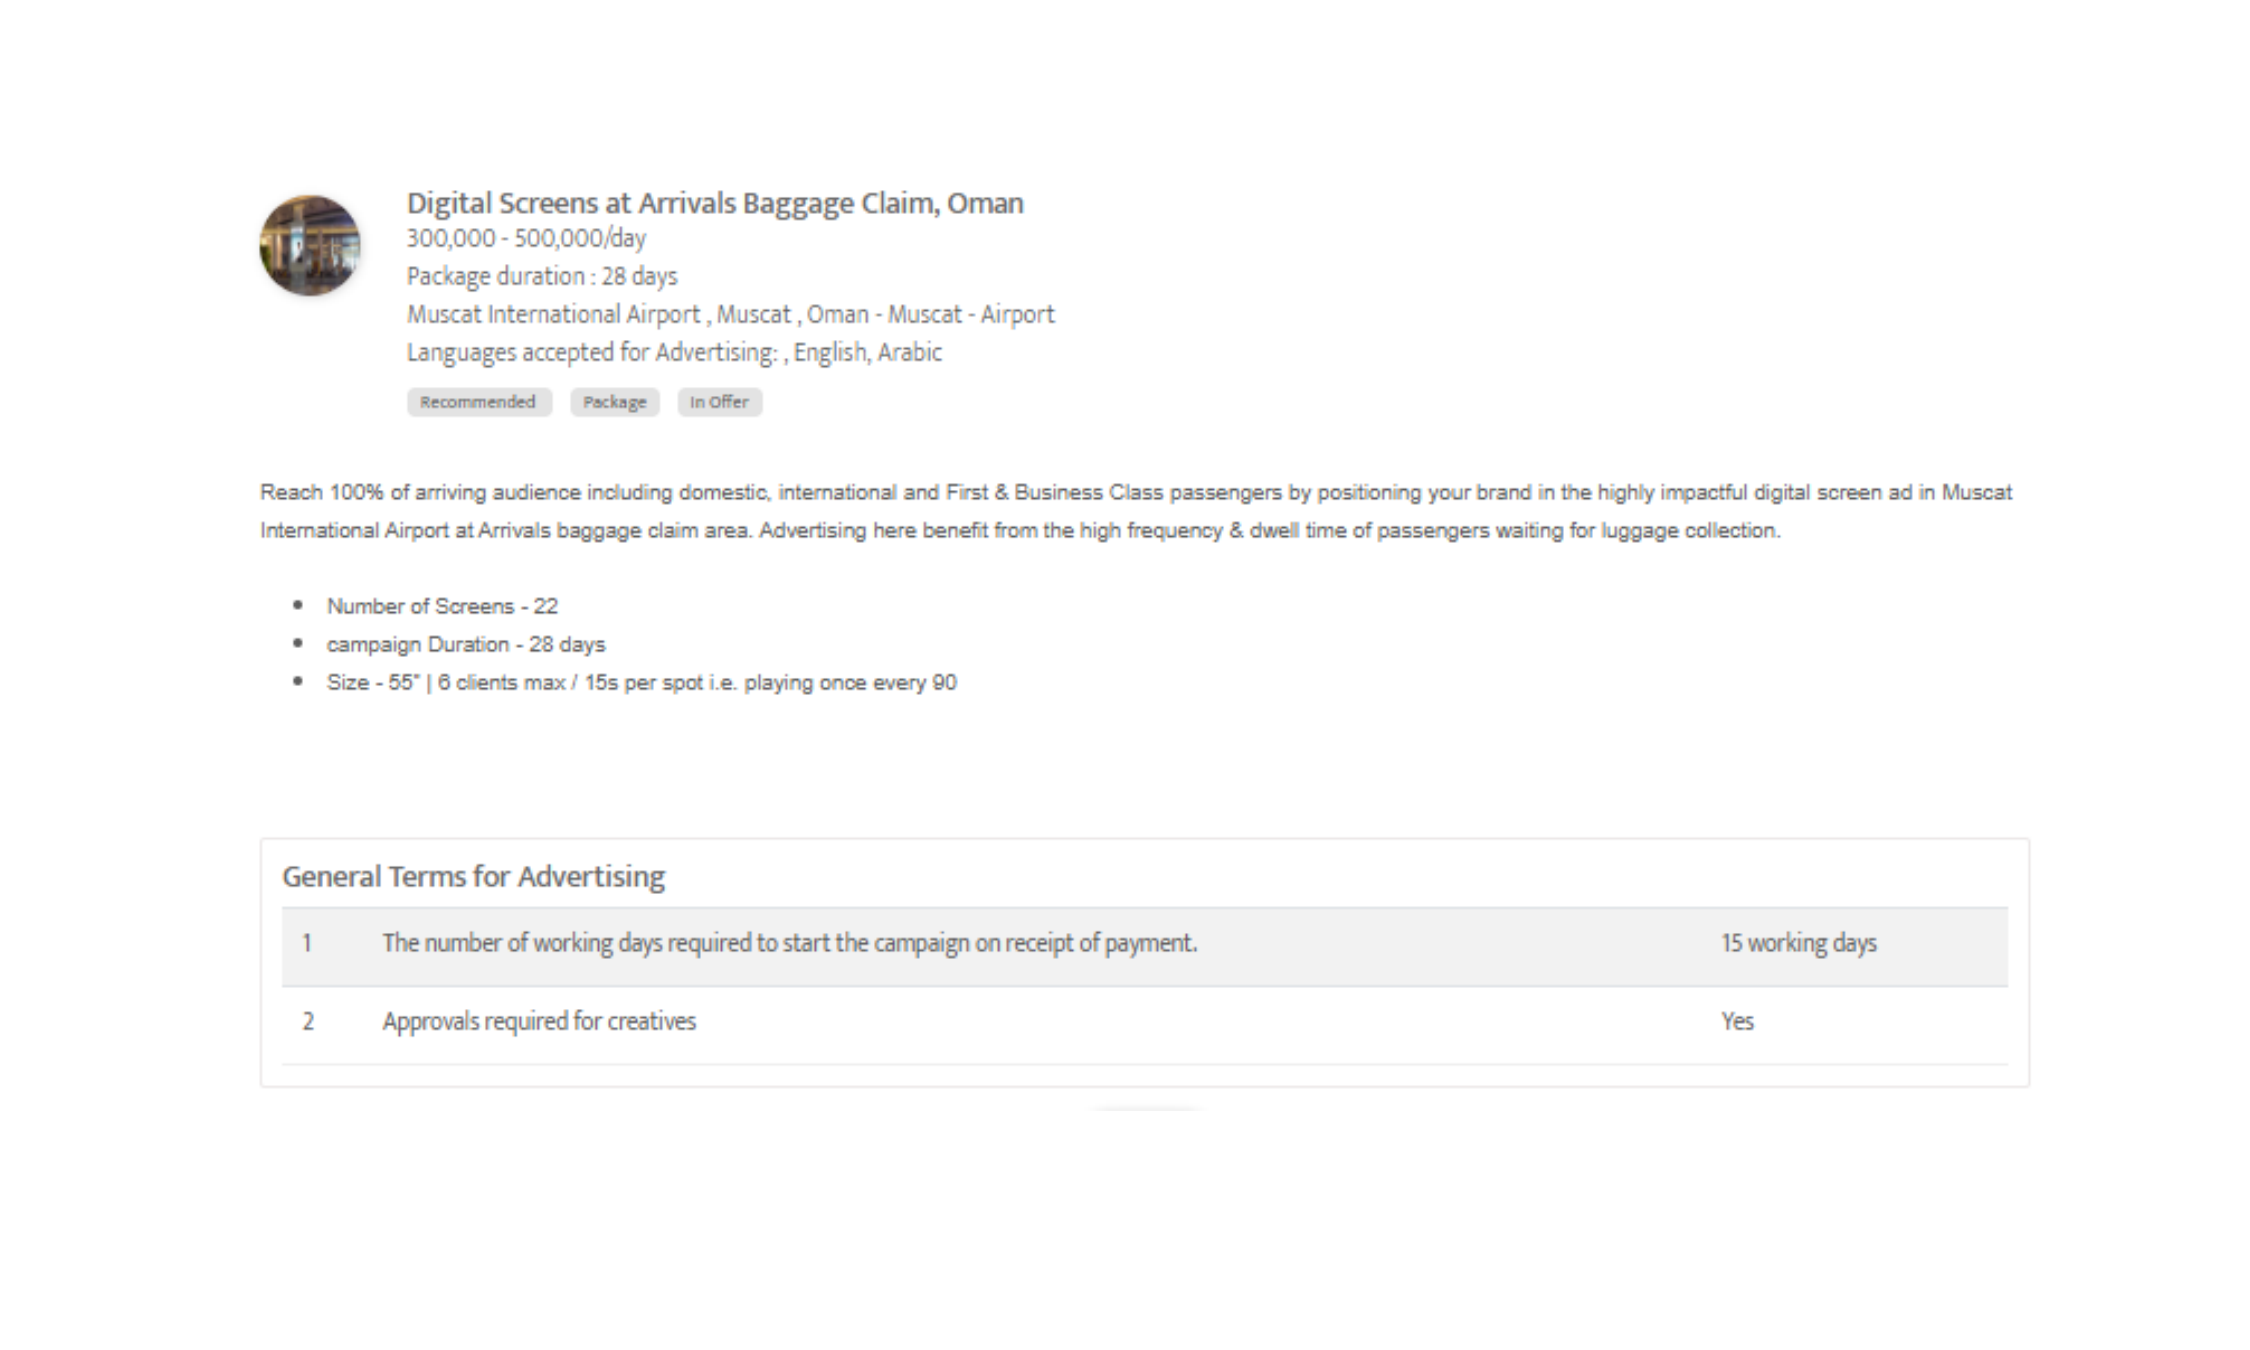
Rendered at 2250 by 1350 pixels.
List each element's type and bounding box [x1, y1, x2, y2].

picture [247, 178, 2059, 1111]
